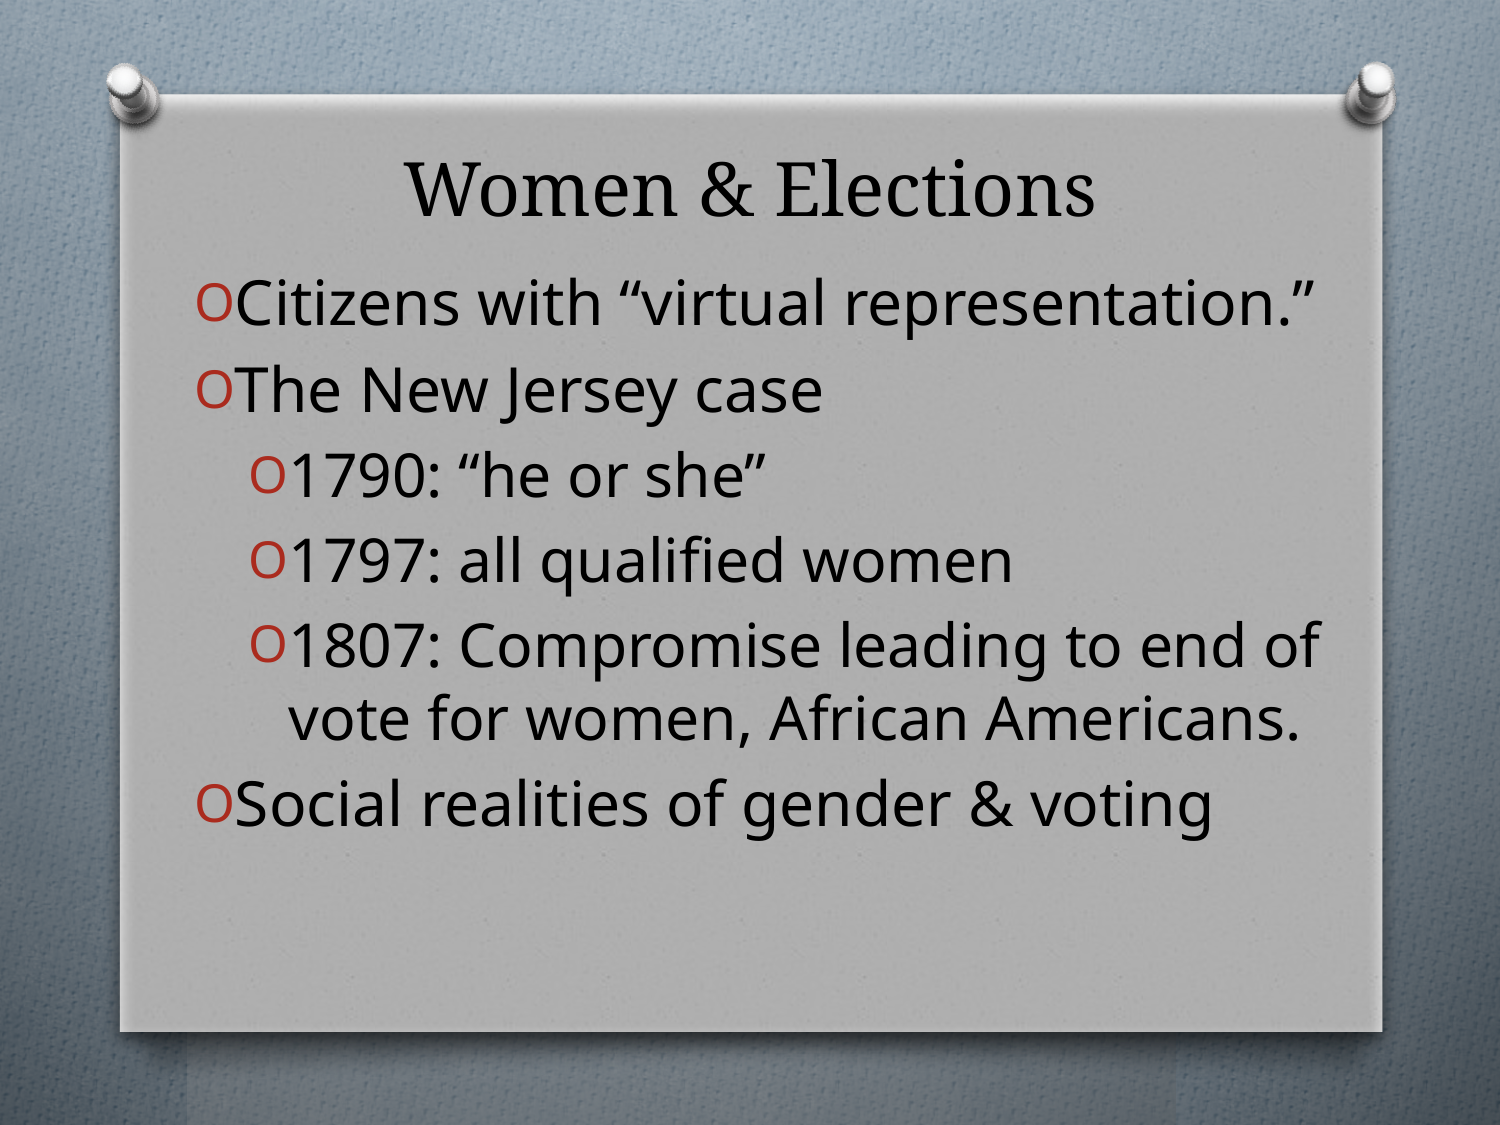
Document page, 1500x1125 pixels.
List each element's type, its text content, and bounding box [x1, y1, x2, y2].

title Women & Elections [179, 134, 1323, 238]
list Citizens with “virtual representation.” The New Jersey case 1790: “he or she” 1797: all qualified women 1807: Compromise leading to end of vote for women, African Americans. Social realities of gender & voting [179, 256, 1342, 939]
picture [75, 29, 198, 153]
picture [1317, 35, 1439, 156]
